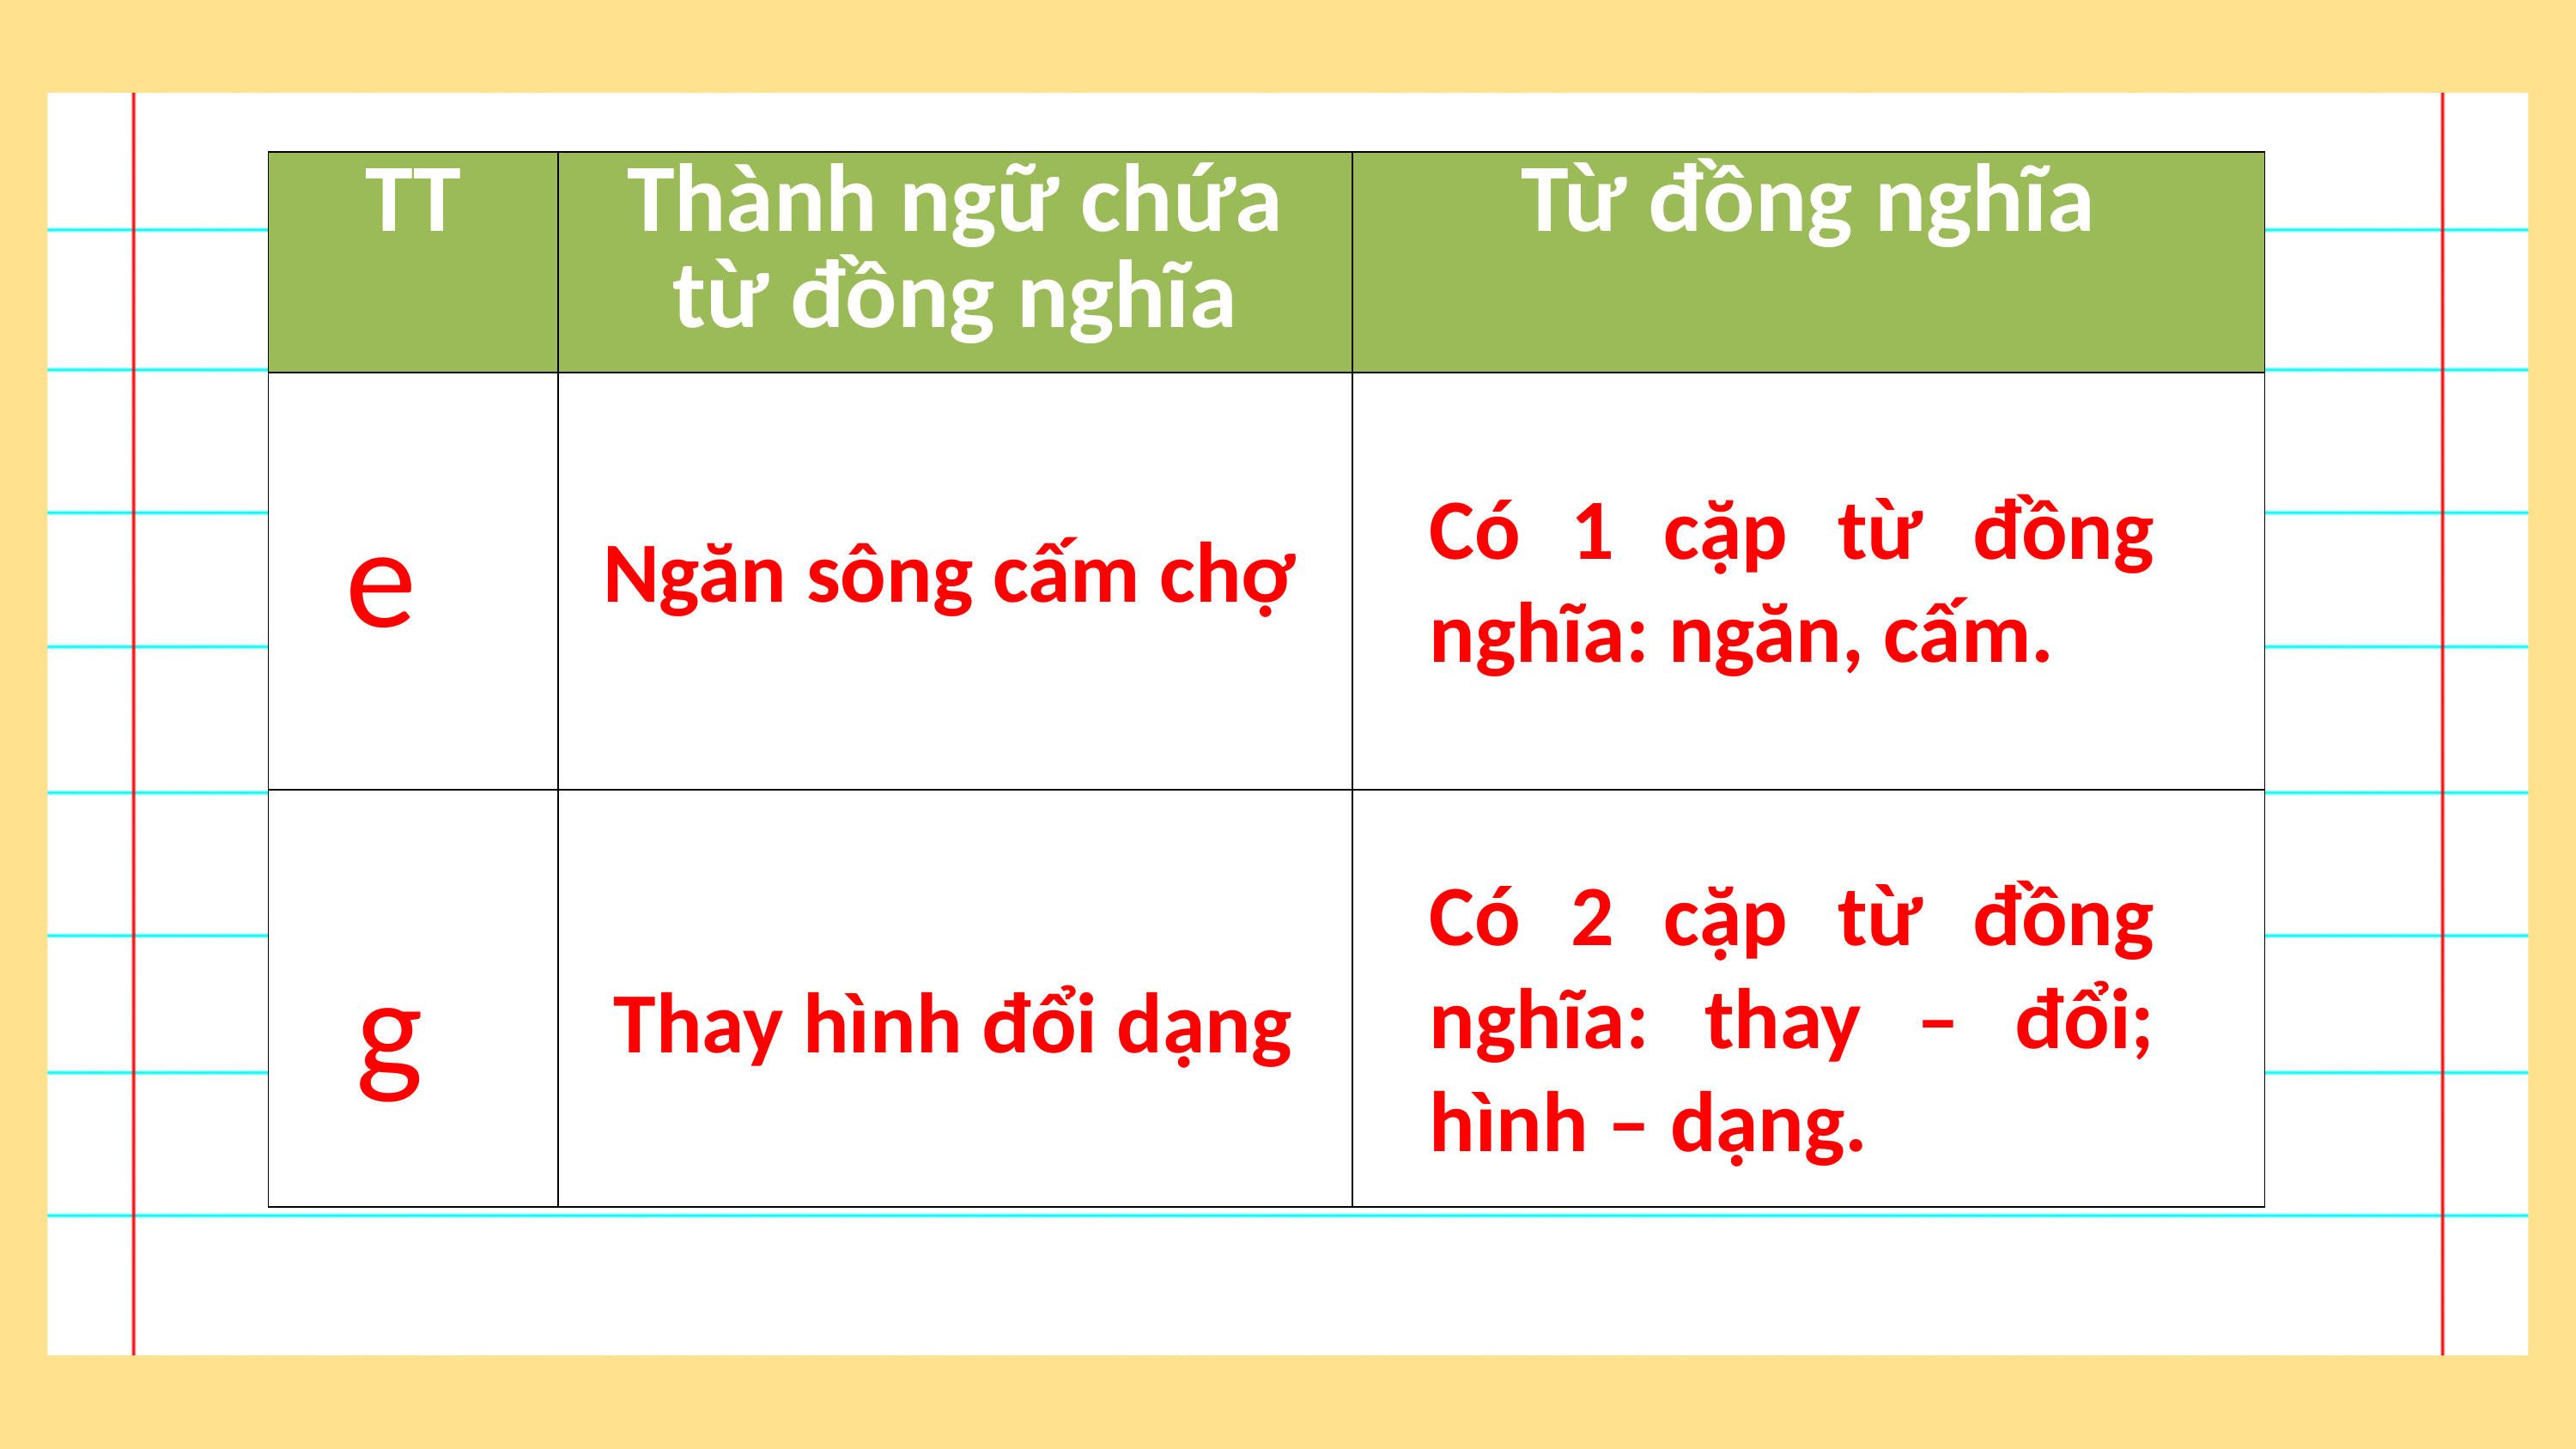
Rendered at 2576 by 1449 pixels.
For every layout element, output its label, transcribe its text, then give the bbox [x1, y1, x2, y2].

table_cell [559, 373, 1352, 789]
table_cell [1353, 373, 2264, 789]
table_header TT [269, 153, 557, 372]
text_box e [332, 477, 558, 662]
table_cell [1353, 791, 2264, 1206]
table_cell [269, 791, 557, 1206]
table_cell [559, 791, 1352, 1206]
text_box Thay hình đổi dạng [600, 960, 1352, 1076]
text_box [47, 93, 2529, 1355]
text_box g [343, 928, 569, 1113]
text_box Có 2 cặp từ đồng nghĩa: thay – đổi; hình – dạng. [1417, 852, 2168, 1175]
table_header Thành ngữ chứa từ đồng nghĩa [559, 153, 1352, 372]
table_header Từ đồng nghĩa [1353, 153, 2264, 372]
text_box Có 1 cặp từ đồng nghĩa: ngăn, cấm. [1417, 466, 2168, 686]
text_box Ngăn sông cấm chợ [590, 509, 1342, 626]
table_cell [269, 373, 557, 789]
